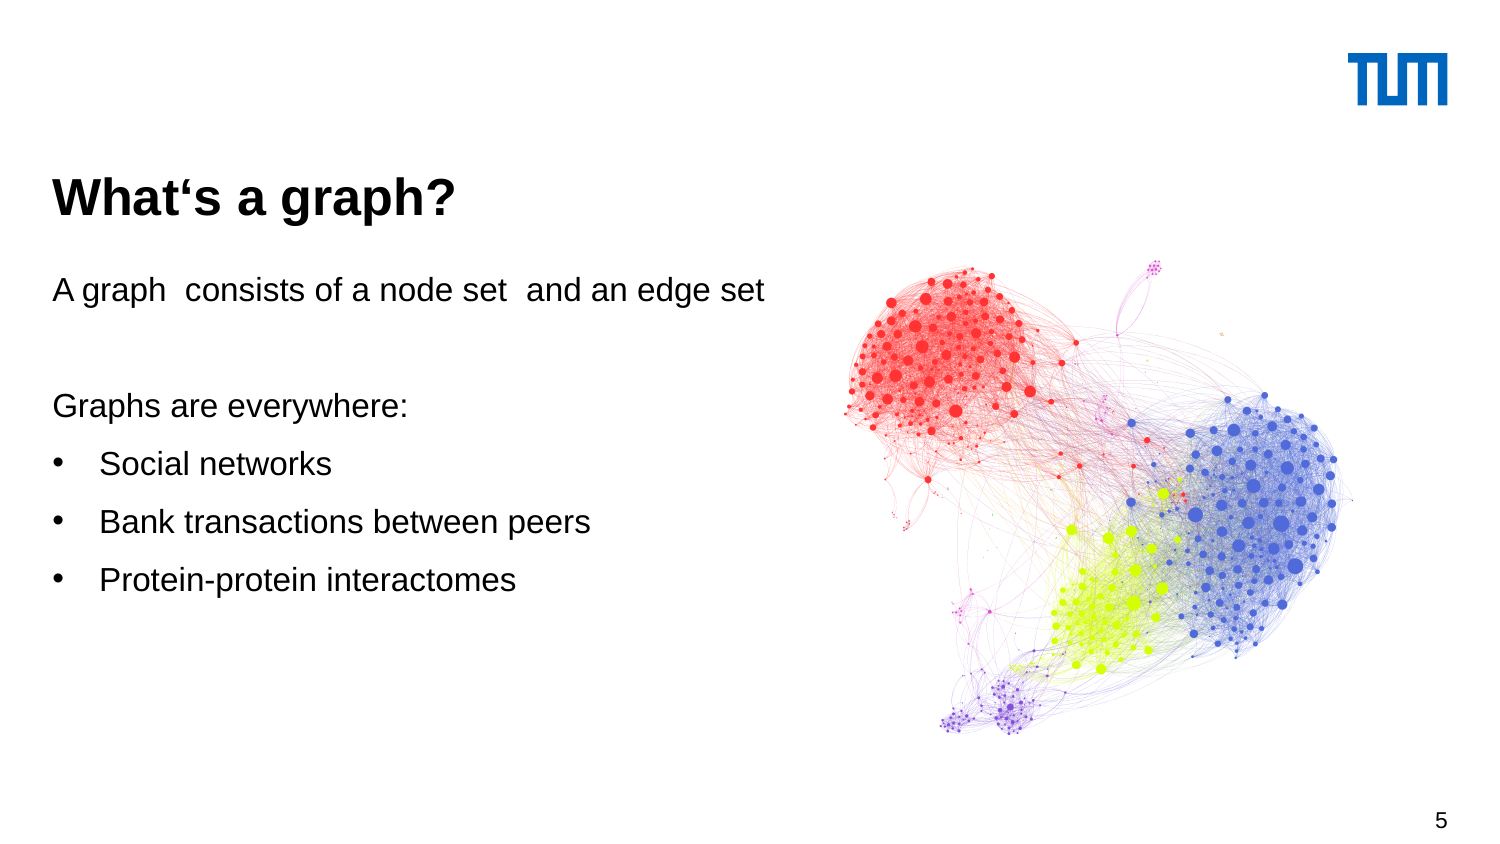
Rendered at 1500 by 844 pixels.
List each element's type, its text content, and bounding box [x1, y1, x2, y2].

slide_number 5 [1111, 796, 1448, 842]
picture [844, 243, 1353, 752]
title What‘s a graph? [52, 159, 1449, 227]
